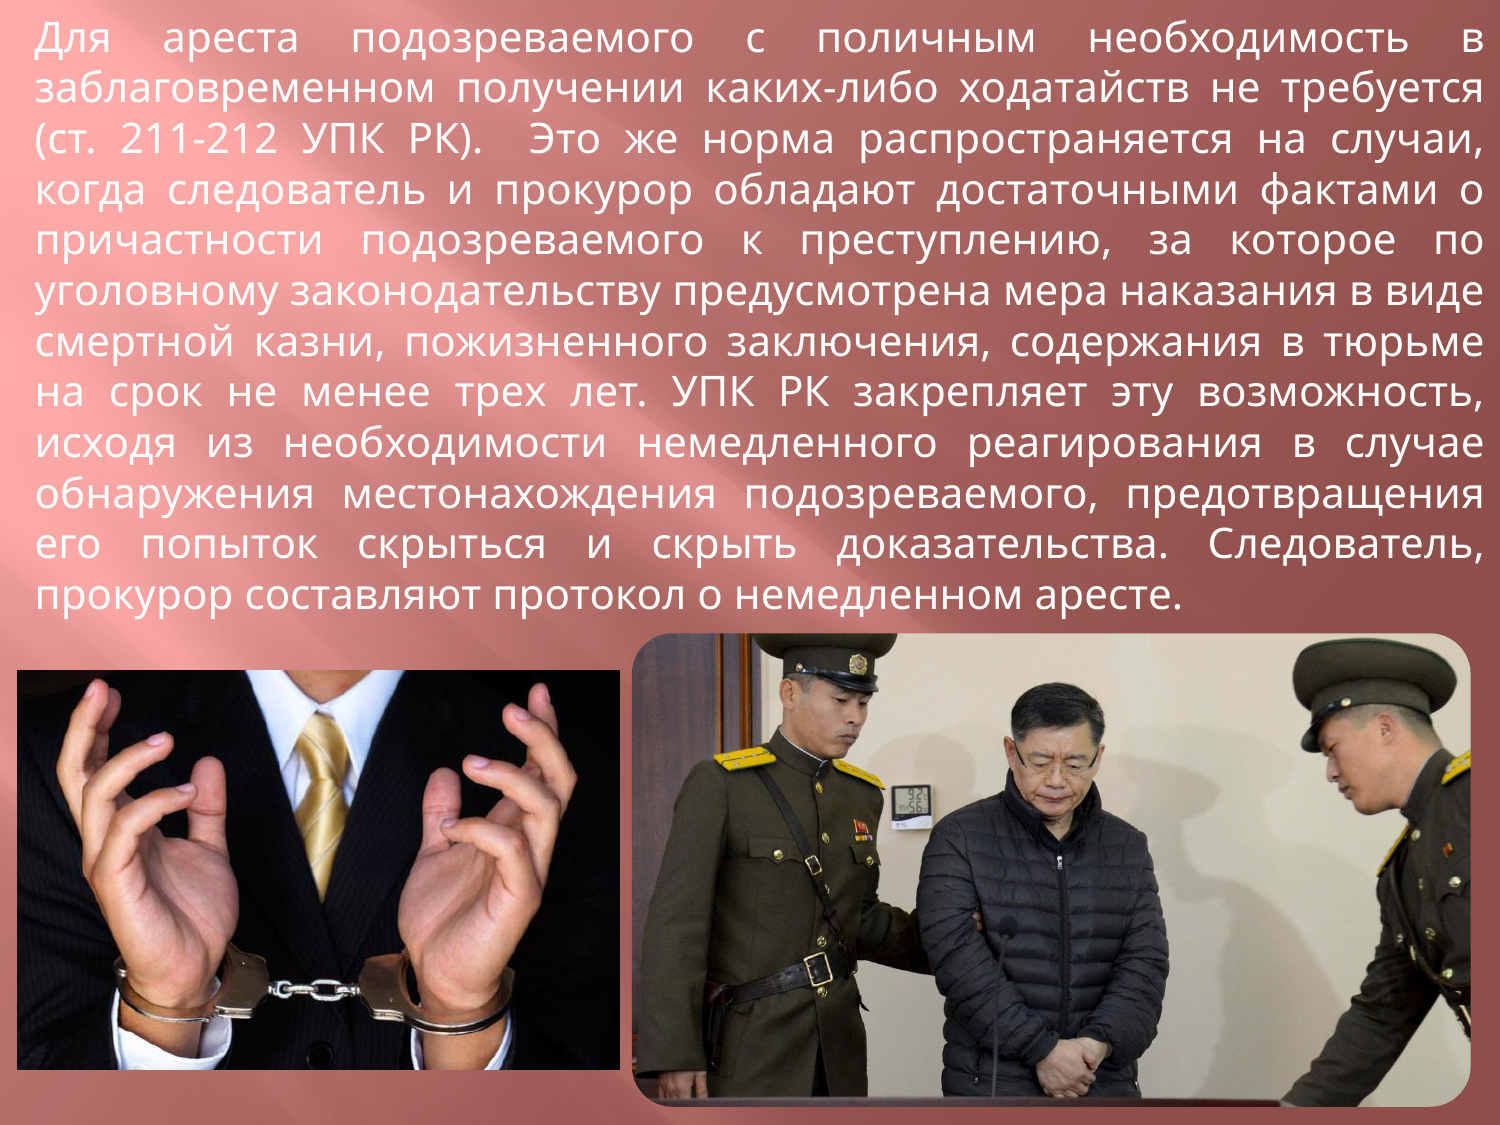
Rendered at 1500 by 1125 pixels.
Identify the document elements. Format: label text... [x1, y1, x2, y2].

list Для ареста подозреваемого с поличным необходимость в заблаговременном получении каких-либо ходатайств не требуется (ст. 211-212 УПК РК). Это же норма распространяется на случаи, когда следователь и прокурор обладают достаточными фактами о причастности подозреваемого к преступлению, за которое по уголовному законодательству предусмотрена мера наказания в виде смертной казни, пожизненного заключения, содержания в тюрьме на срок не менее трех лет. УПК РК закрепляет эту возможность, исходя из необходимости немедленного реагирования в случае обнаружения местонахождения подозреваемого, предотвращения его попыток скрыться и скрыть доказательства. Следователь, прокурор составляют протокол о немедленном аресте. [0, 2, 1500, 646]
picture [17, 670, 620, 1070]
picture [631, 633, 1471, 1108]
